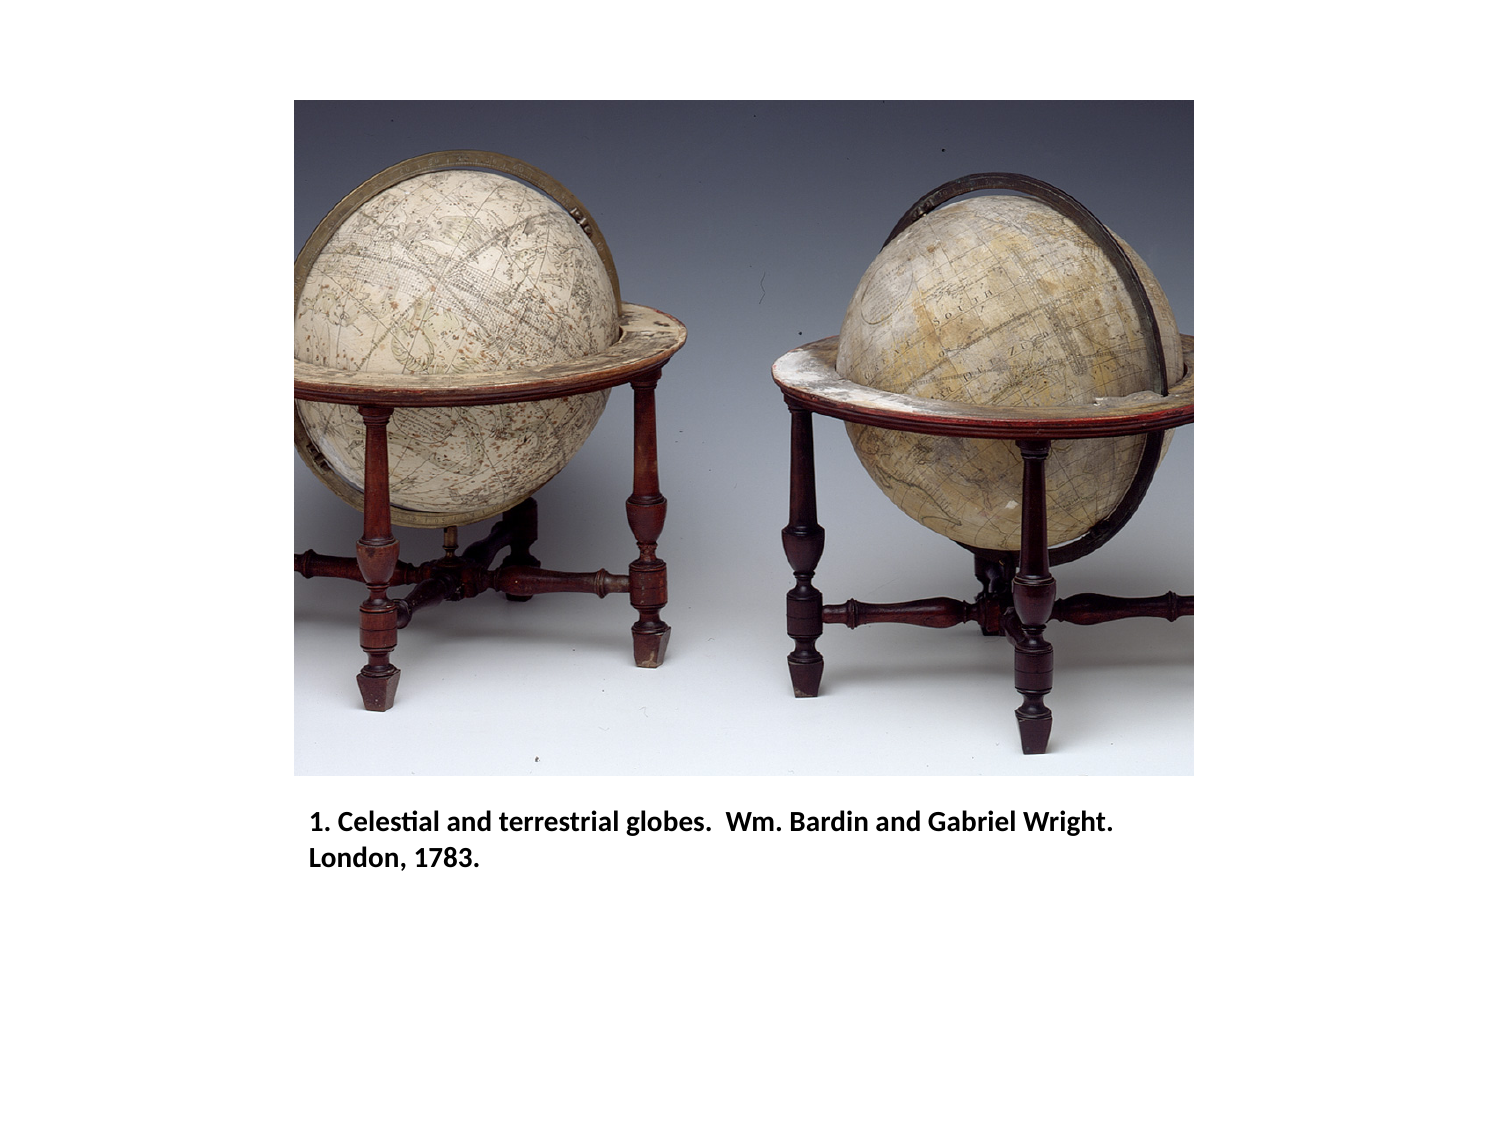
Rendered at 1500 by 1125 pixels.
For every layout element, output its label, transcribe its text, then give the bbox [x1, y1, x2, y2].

title 1. Celestial and terrestrial globes. Wm. Bardin and Gabriel Wright. London, 1783. [294, 787, 1194, 881]
picture [293, 100, 1195, 776]
